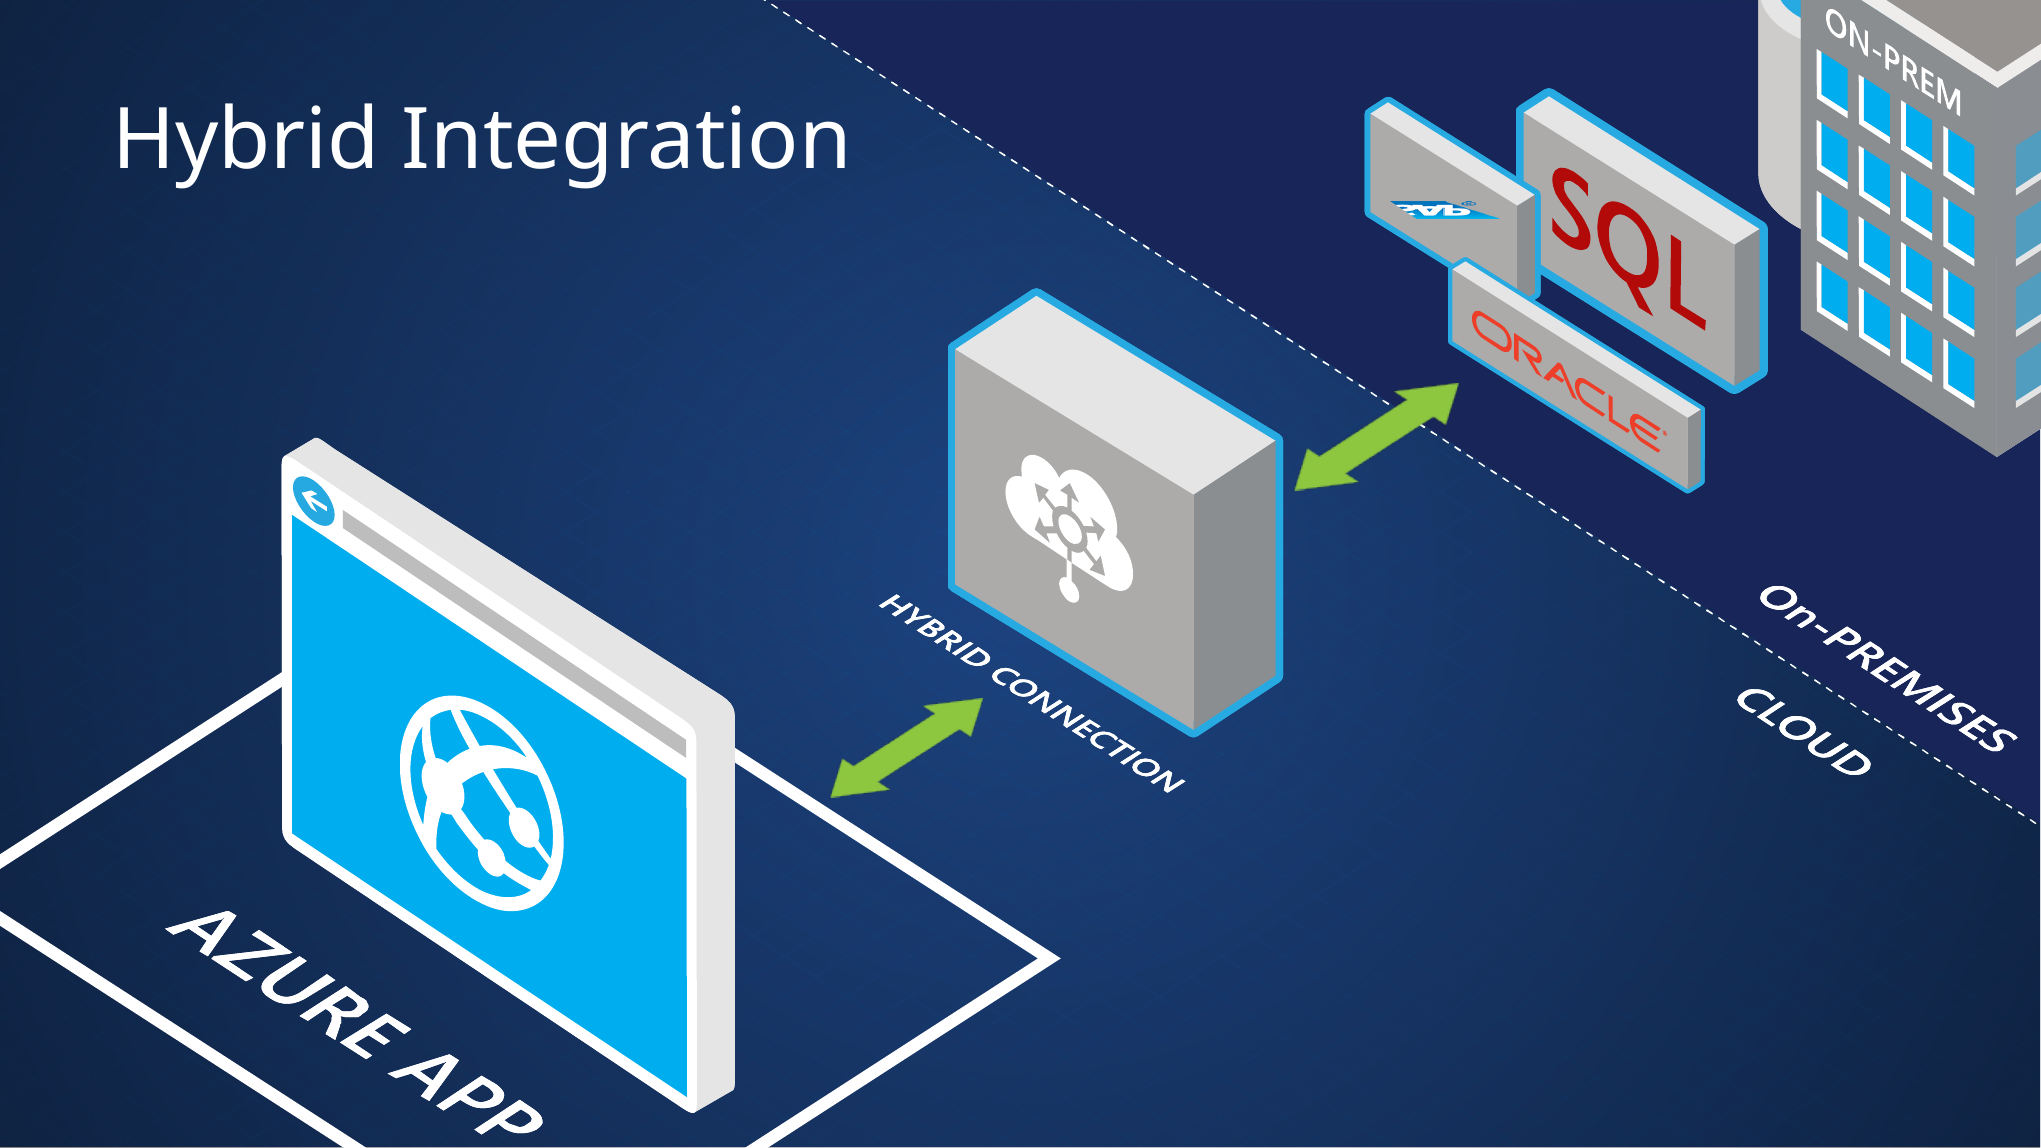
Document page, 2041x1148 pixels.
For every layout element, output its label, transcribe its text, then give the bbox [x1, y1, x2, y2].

text_box Hybrid Integration [97, 76, 713, 194]
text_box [280, 437, 736, 1114]
picture [0, 0, 2041, 1148]
